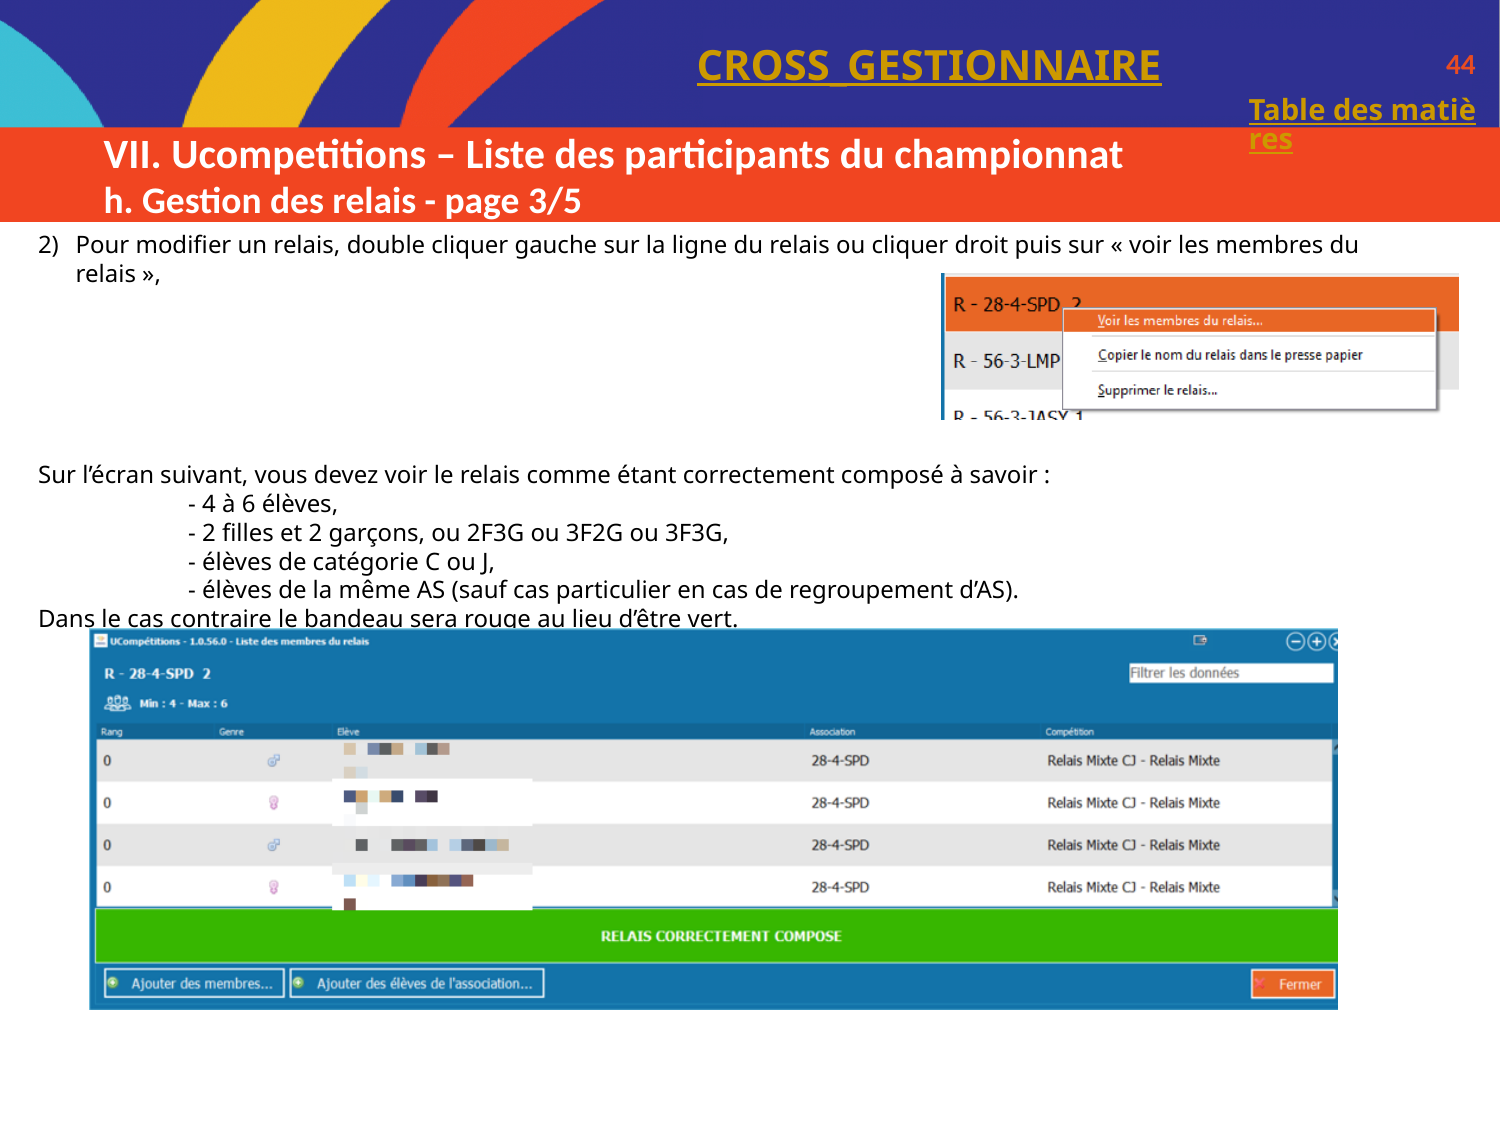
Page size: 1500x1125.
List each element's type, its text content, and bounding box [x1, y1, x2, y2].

picture [89, 628, 1338, 1011]
text_box VII. Ucompetitions – Liste des participants du championnat [0, 135, 1500, 175]
text_box Table des matières [1233, 134, 1500, 139]
picture [941, 273, 1459, 420]
text_box Pour modifier un relais, double cliquer gauche sur la ligne du relais ou cliquer droit puis sur « voir les membres du relais », Sur l’écran suivant, vous devez voir le relais comme étant correctement composé à savoir : - 4 à 6 élèves, - 2 filles et 2 garçons, ou 2F3G ou 3F2G ou 3F3G, - élèves de catégorie C ou J, - élèves de la même AS (sauf cas particulier en cas de regroupement d’AS). Dans le cas contraire le bandeau sera rouge au lieu d’être vert. [23, 222, 1392, 698]
picture [0, 0, 1500, 128]
text_box h. Gestion des relais - page 3/5 [0, 175, 1500, 222]
